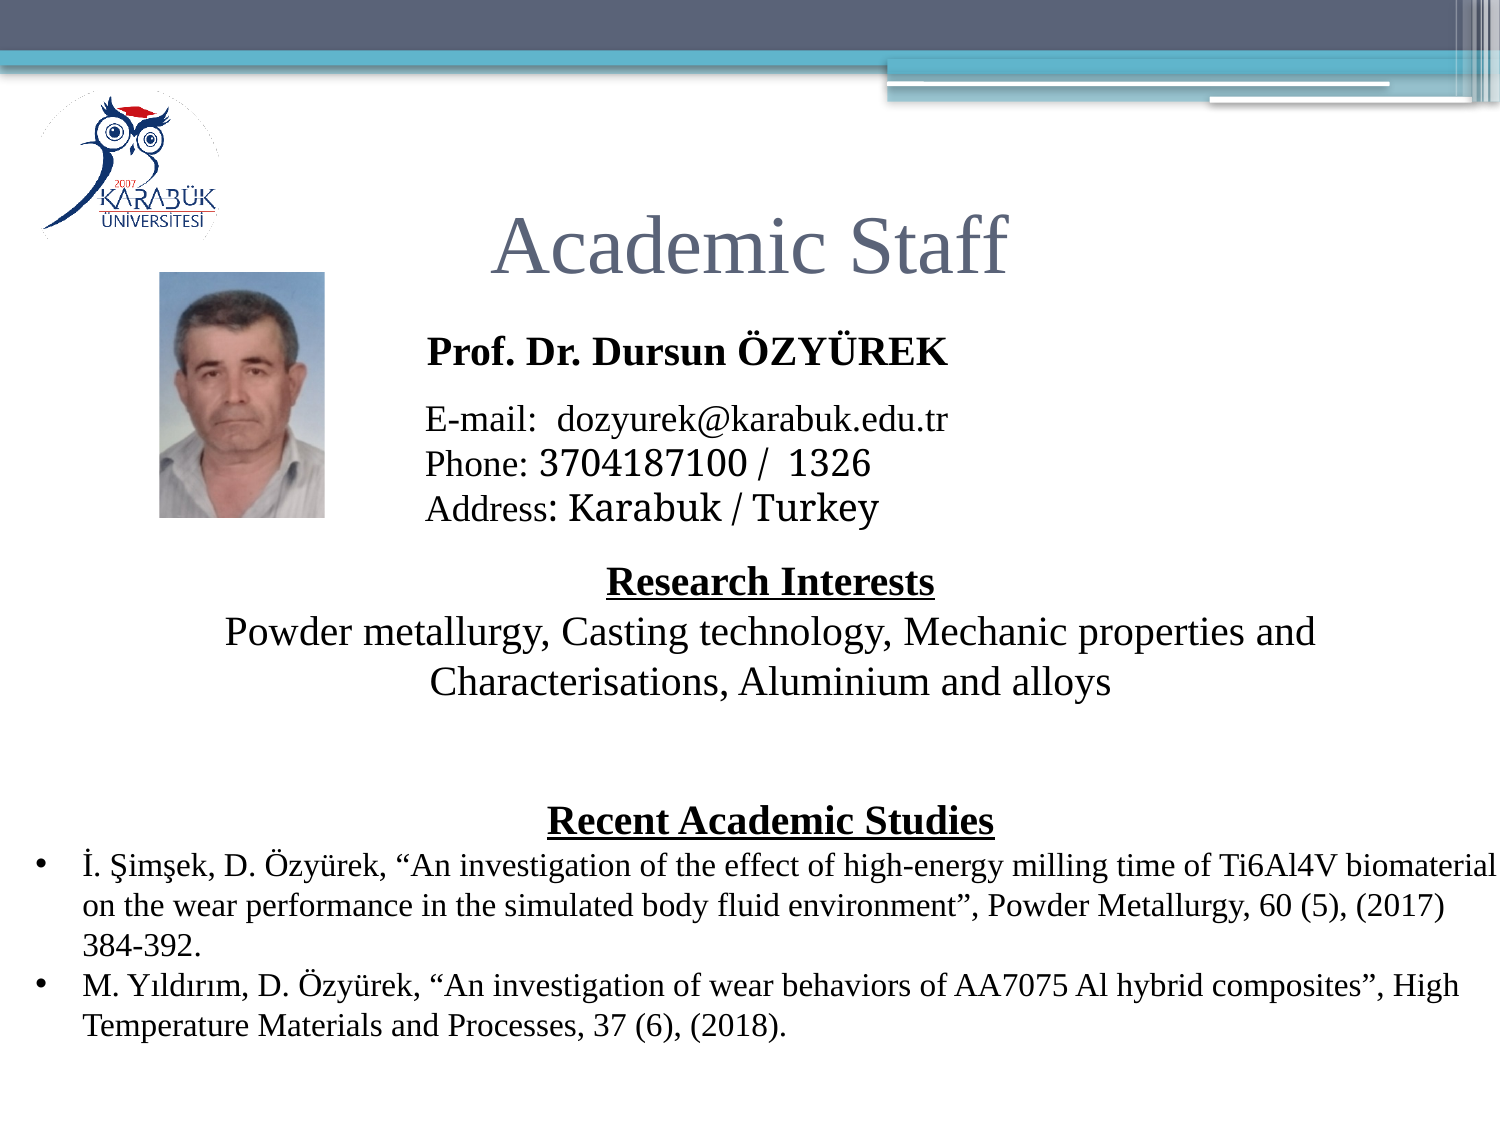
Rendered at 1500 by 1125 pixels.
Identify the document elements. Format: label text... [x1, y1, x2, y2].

text_box Research Interests Powder metallurgy, Casting technology, Mechanic properties and Characterisations, Aluminium and alloys [137, 546, 1404, 712]
title Academic Staff [75, 152, 1425, 328]
text_box E-mail: dozyurek@karabuk.edu.tr Phone: 3704187100 / 1326 Address: Karabuk / Turkey [410, 386, 1282, 546]
picture [159, 272, 325, 518]
text_box Recent Academic Studies İ. Şimşek, D. Özyürek, “An investigation of the effect of high-energy milling time of Ti6Al4V biomaterial on the wear performance in the simulated body fluid environment”, Powder Metallurgy, 60 (5), (2017) 384-392. M. Yıldırım, D. Özyürek, “An investigation of wear behaviors of AA7075 Al hybrid composites”, High Temperature Materials and Processes, 37 (6), (2018). [20, 785, 1500, 1051]
text_box Prof. Dr. Dursun ÖZYÜREK [412, 316, 964, 382]
picture [40, 89, 219, 240]
